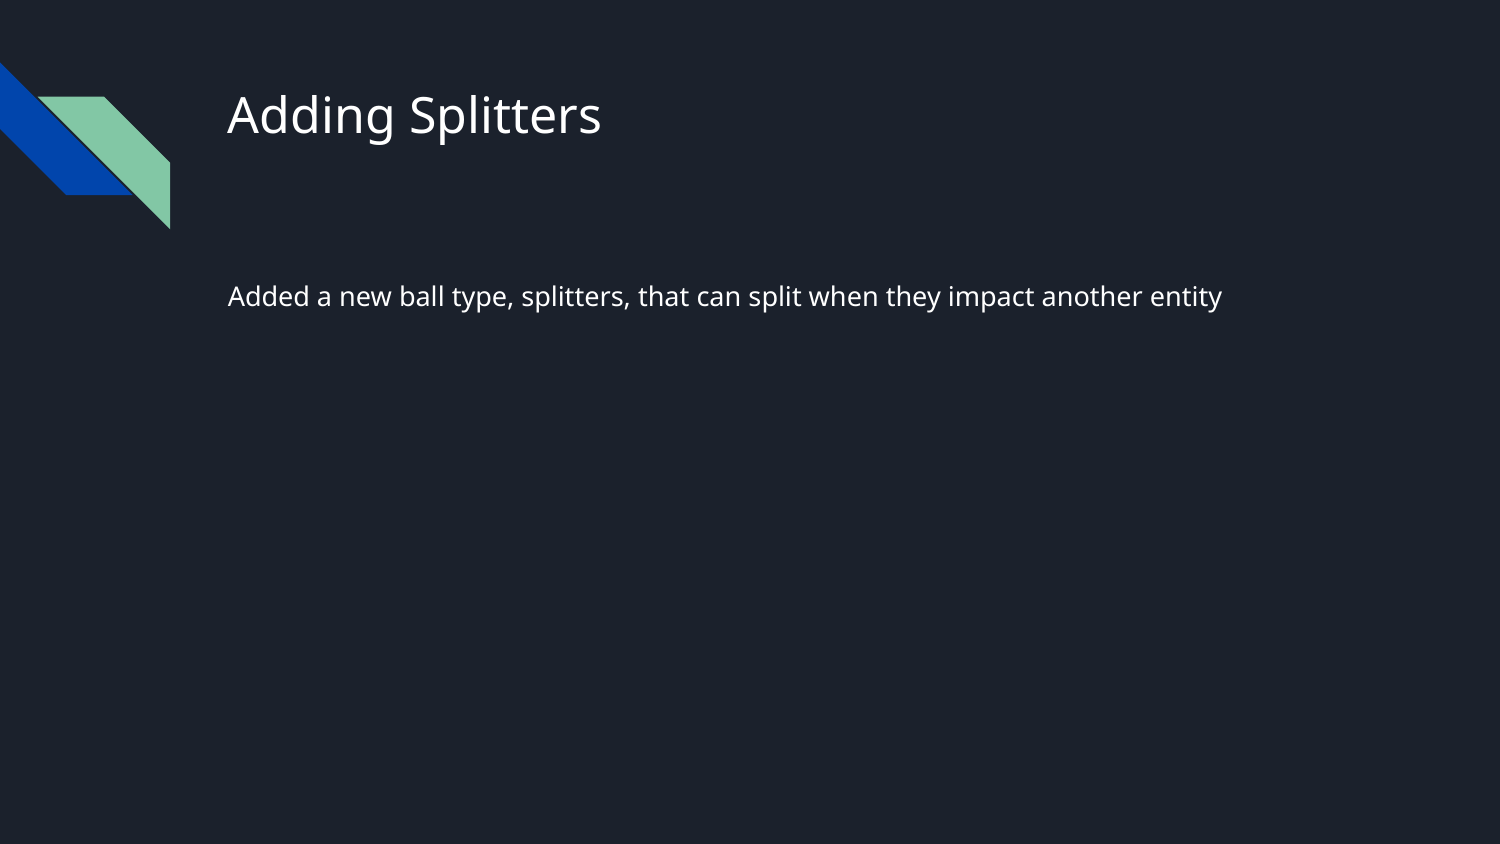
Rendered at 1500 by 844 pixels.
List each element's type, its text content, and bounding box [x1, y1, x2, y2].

title Adding Splitters [212, 64, 1368, 215]
list Added a new ball type, splitters, that can split when they impact another entity [212, 257, 1368, 735]
